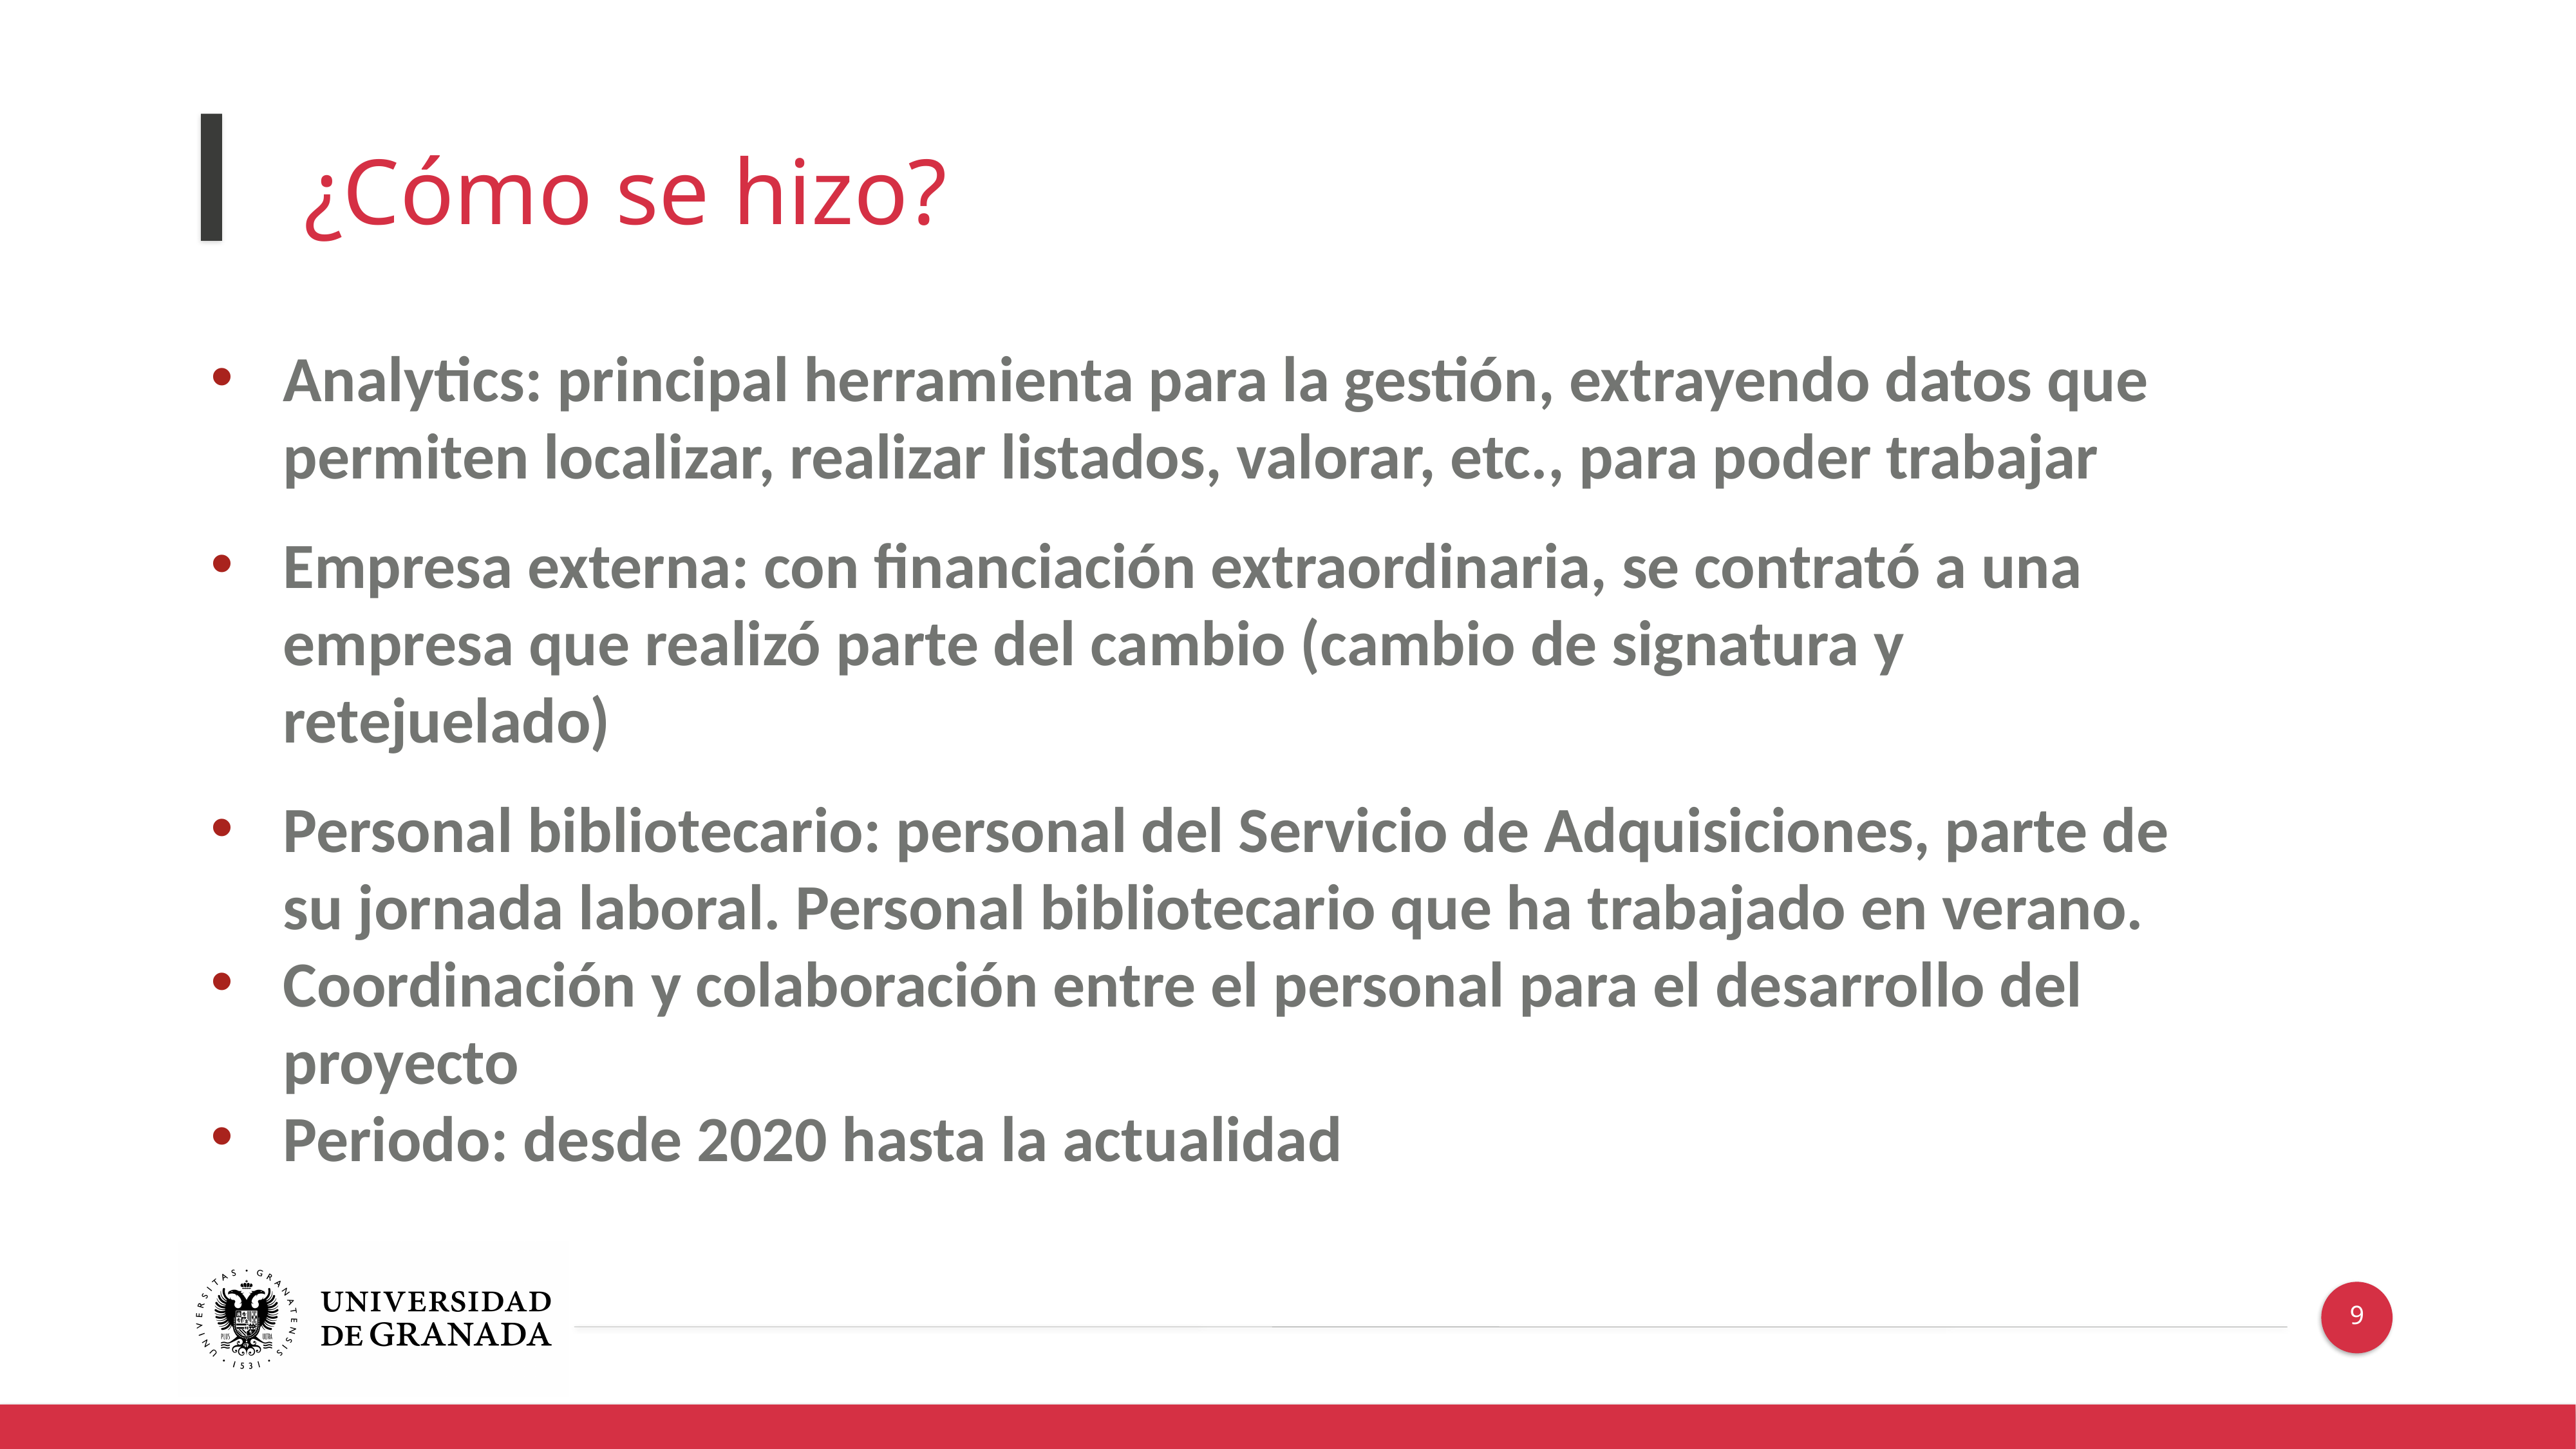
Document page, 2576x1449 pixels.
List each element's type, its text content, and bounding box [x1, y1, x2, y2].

text_box [0, 1404, 2576, 1449]
picture [178, 1241, 569, 1397]
text_box ¿Cómo se hizo? [294, 129, 2449, 247]
slide_number 9 [2308, 1278, 2406, 1356]
text_box [201, 113, 222, 241]
text_box Analytics: principal herramienta para la gestión, extrayendo datos que permiten localizar, realizar listados, valorar, etc., para poder trabajar Empresa externa: con financiación extraordinaria, se contrató a una empresa que realizó parte del cambio (cambio de signatura y retejuelado) Personal bibliotecario: personal del Servicio de Adquisiciones, parte de su jornada laboral. Personal bibliotecario que ha trabajado en verano. Coordinación y colaboración entre el personal para el desarrollo del proyecto Periodo: desde 2020 hasta la actualidad [201, 332, 2236, 1179]
